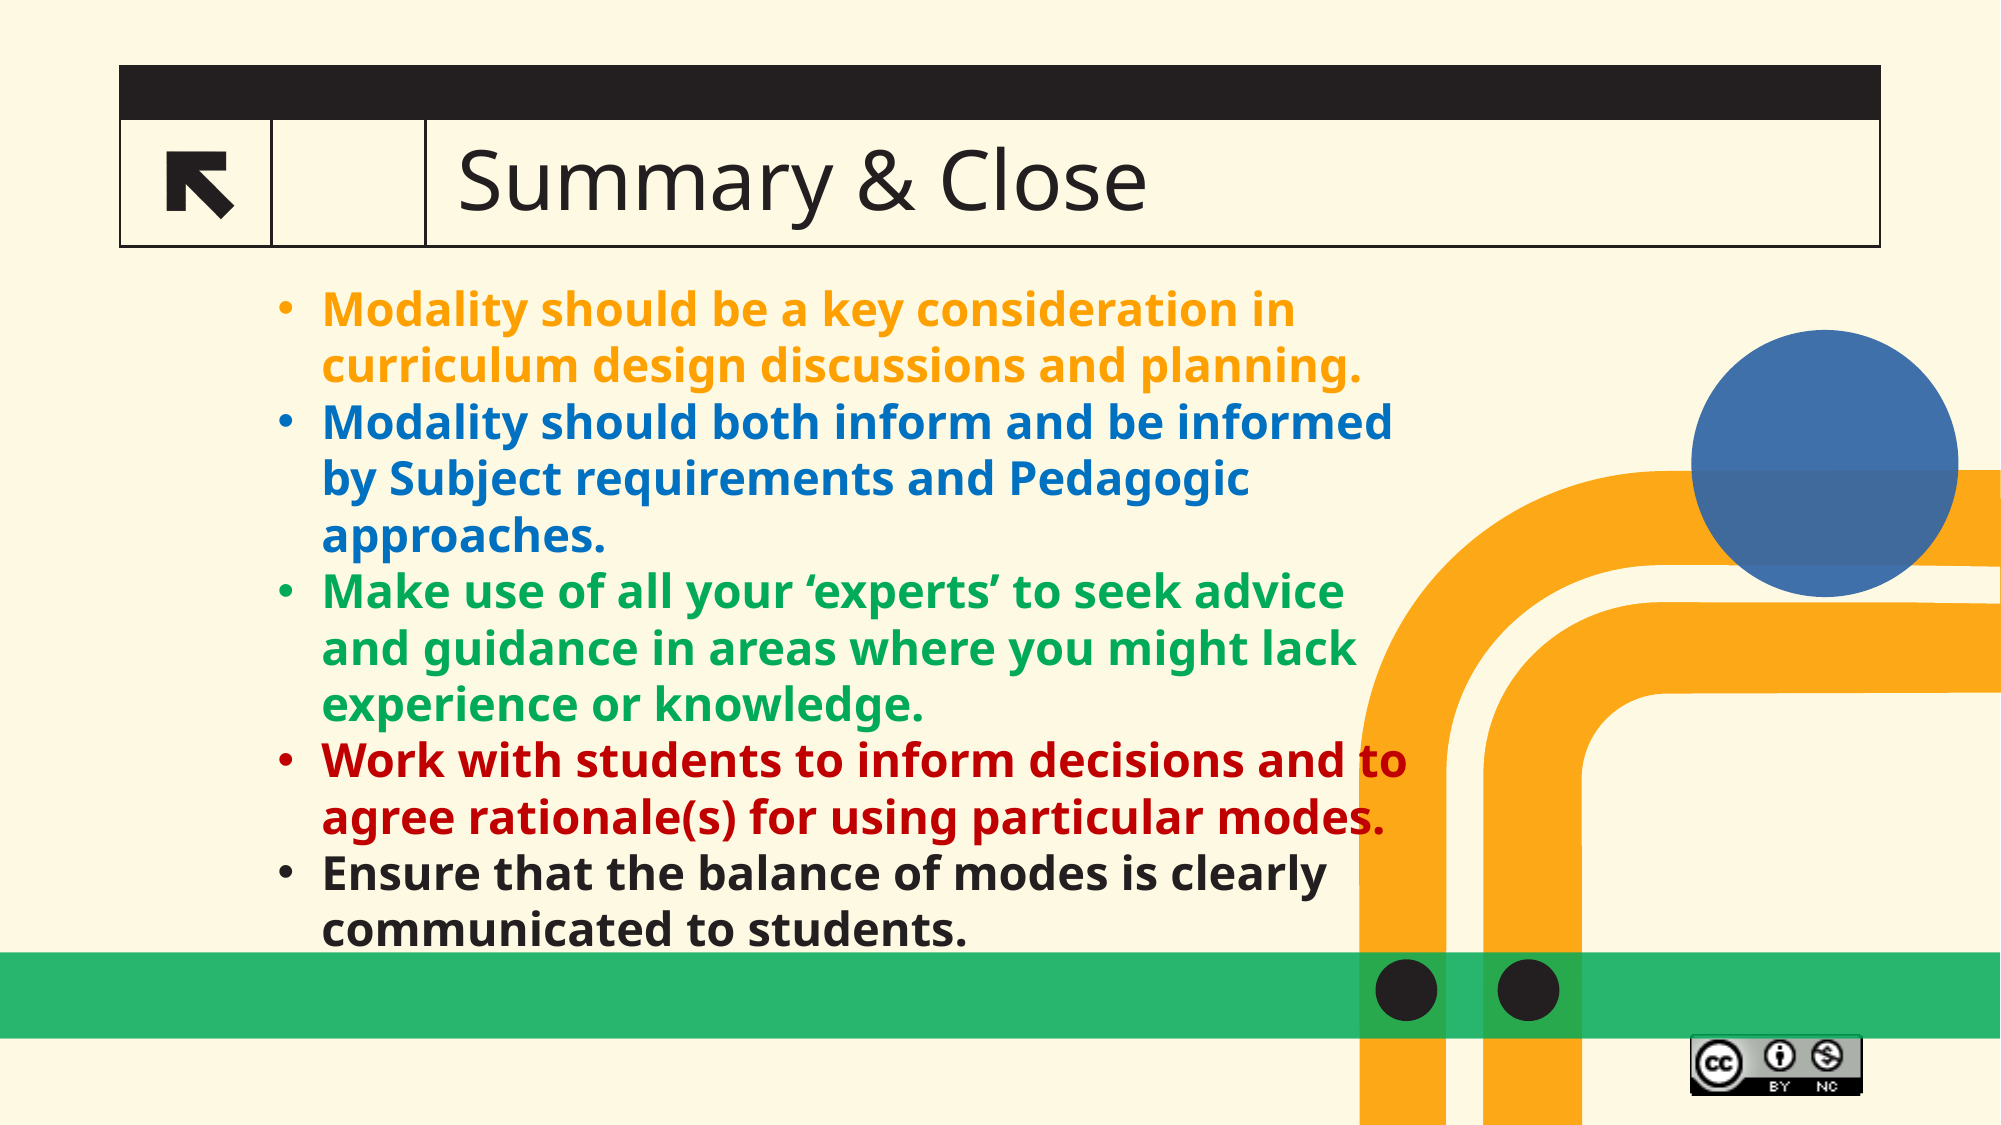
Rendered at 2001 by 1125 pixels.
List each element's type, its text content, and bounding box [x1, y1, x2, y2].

title Summary & Close [442, 120, 1880, 248]
picture [121, 105, 273, 258]
picture [0, 951, 2000, 1096]
list Modality should be a key consideration in curriculum design discussions and planning. Modality should both inform and be informed by Subject requirements and Pedagogic approaches. Make use of all your ‘experts’ to seek advice and guidance in areas where you might lack experience or knowledge. Work with students to inform decisions and to agree rationale(s) for using particular modes. Ensure that the balance of modes is clearly communicated to students. [262, 272, 1434, 981]
